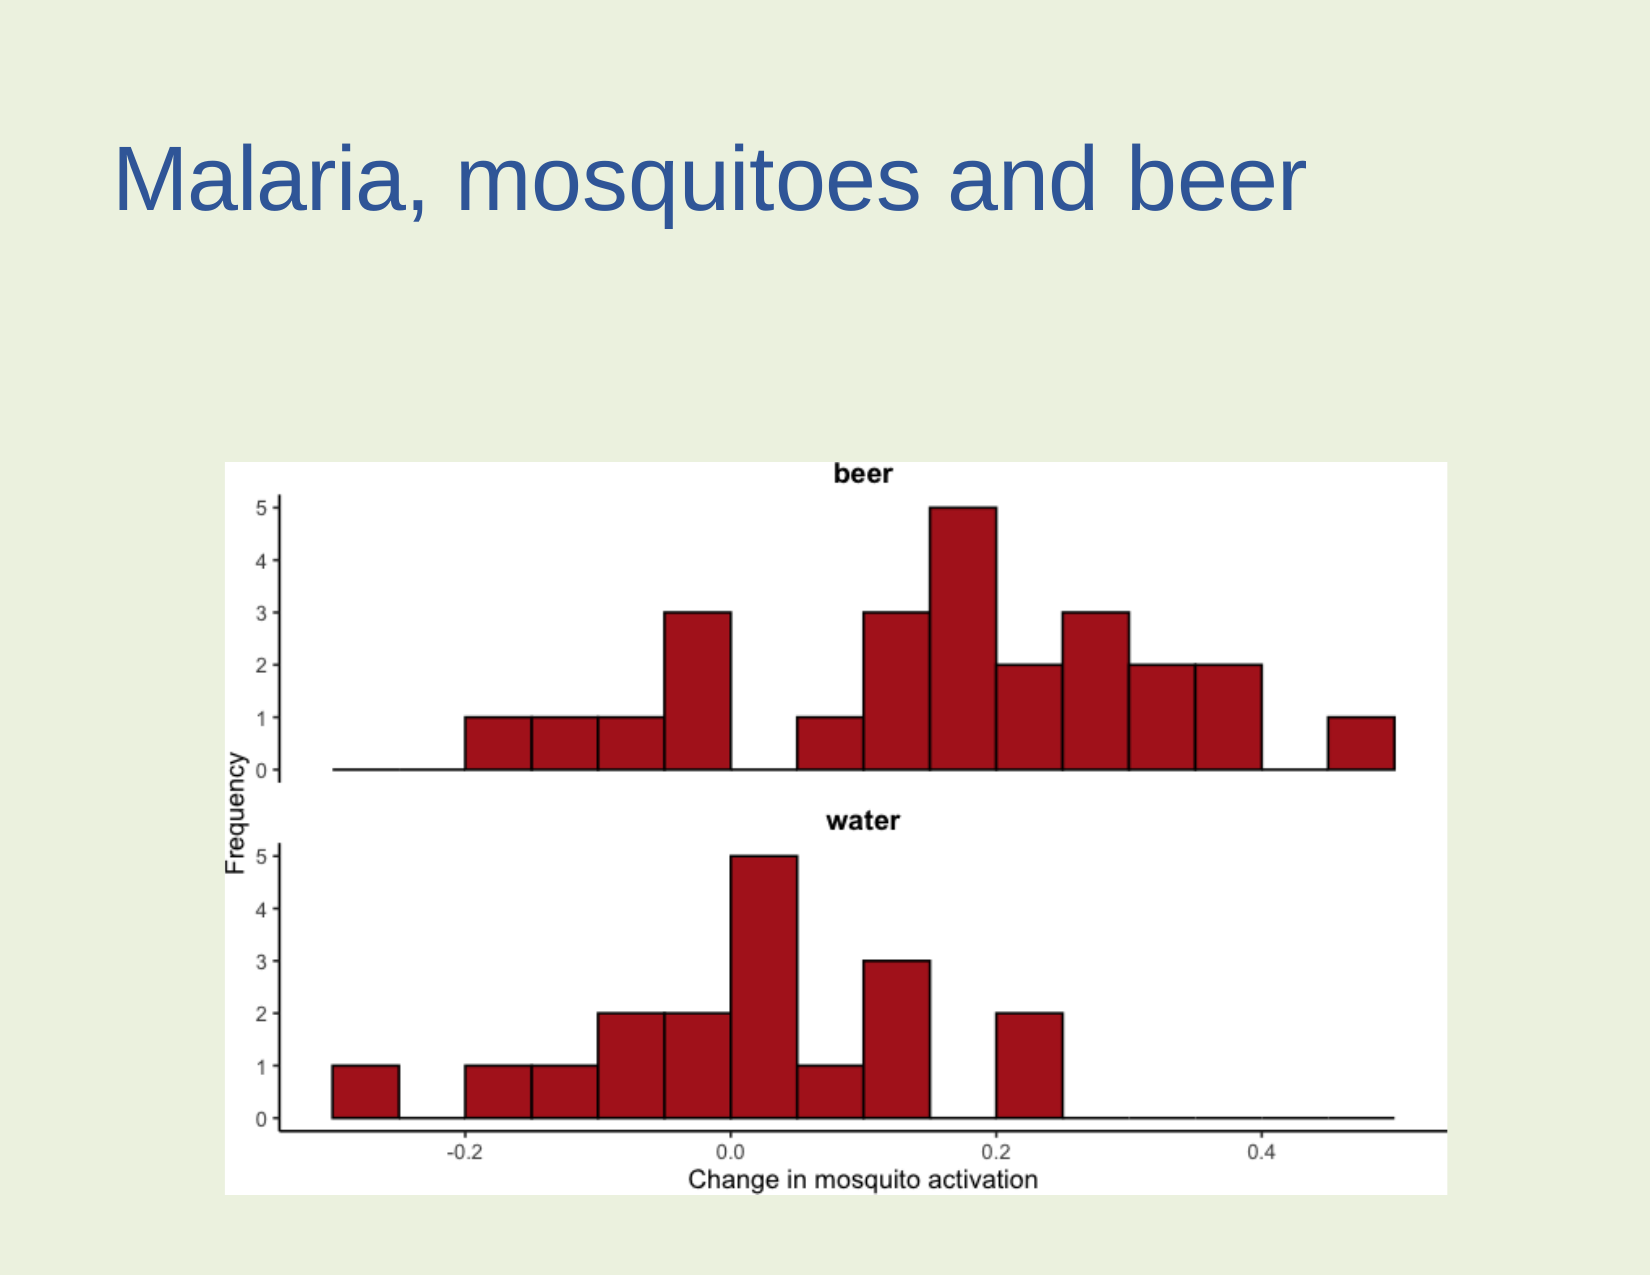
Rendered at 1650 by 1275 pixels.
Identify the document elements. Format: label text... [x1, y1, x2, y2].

text_box [224, 462, 1448, 1195]
text_box Malaria, mosquitoes and beer [95, 111, 1509, 237]
